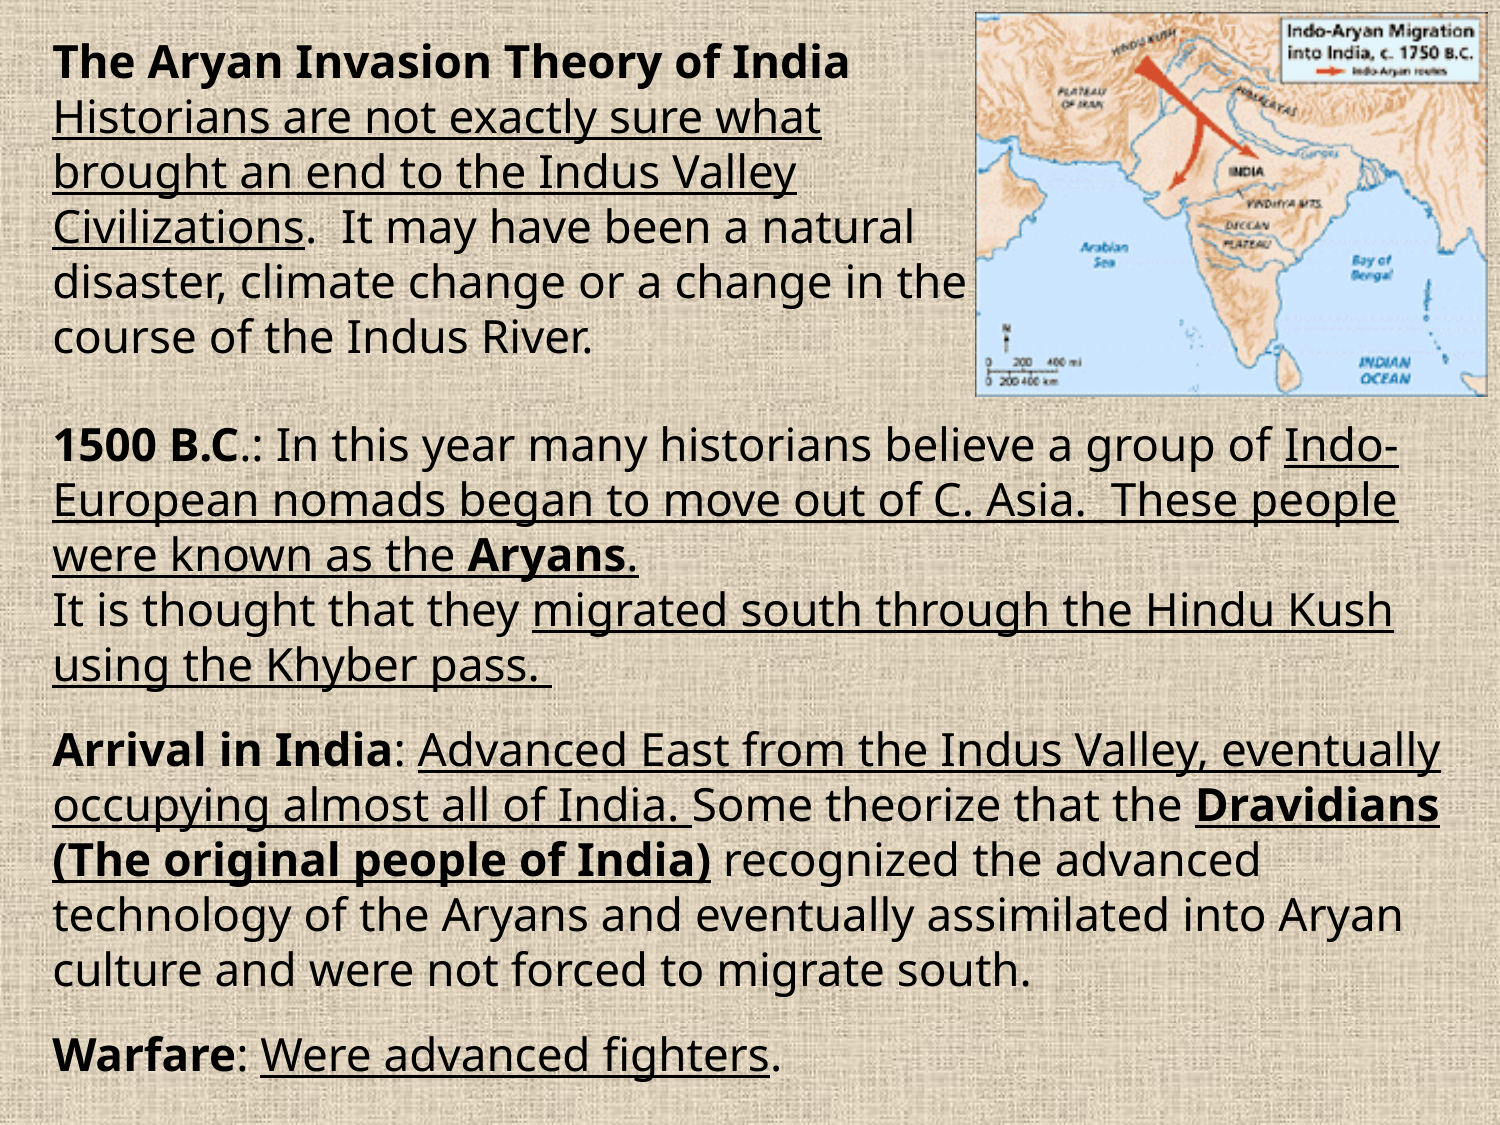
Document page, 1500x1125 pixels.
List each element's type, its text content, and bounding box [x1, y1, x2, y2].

text_box The Aryan Invasion Theory of India Historians are not exactly sure what brought an end to the Indus Valley Civilizations. It may have been a natural disaster, climate change or a change in the course of the Indus River. [37, 25, 988, 408]
text_box 1500 B.C.: In this year many historians believe a group of Indo-European nomads began to move out of C. Asia. These people were known as the Aryans. It is thought that they migrated south through the Hindu Kush using the Khyber pass. Arrival in India: Advanced East from the Indus Valley, eventually occupying almost all of India. Some theorize that the Dravidians (The original people of India) recognized the advanced technology of the Aryans and eventually assimilated into Aryan culture and were not forced to migrate south. Warfare: Were advanced fighters. [37, 408, 1463, 1088]
picture [0, 0, 1500, 1125]
